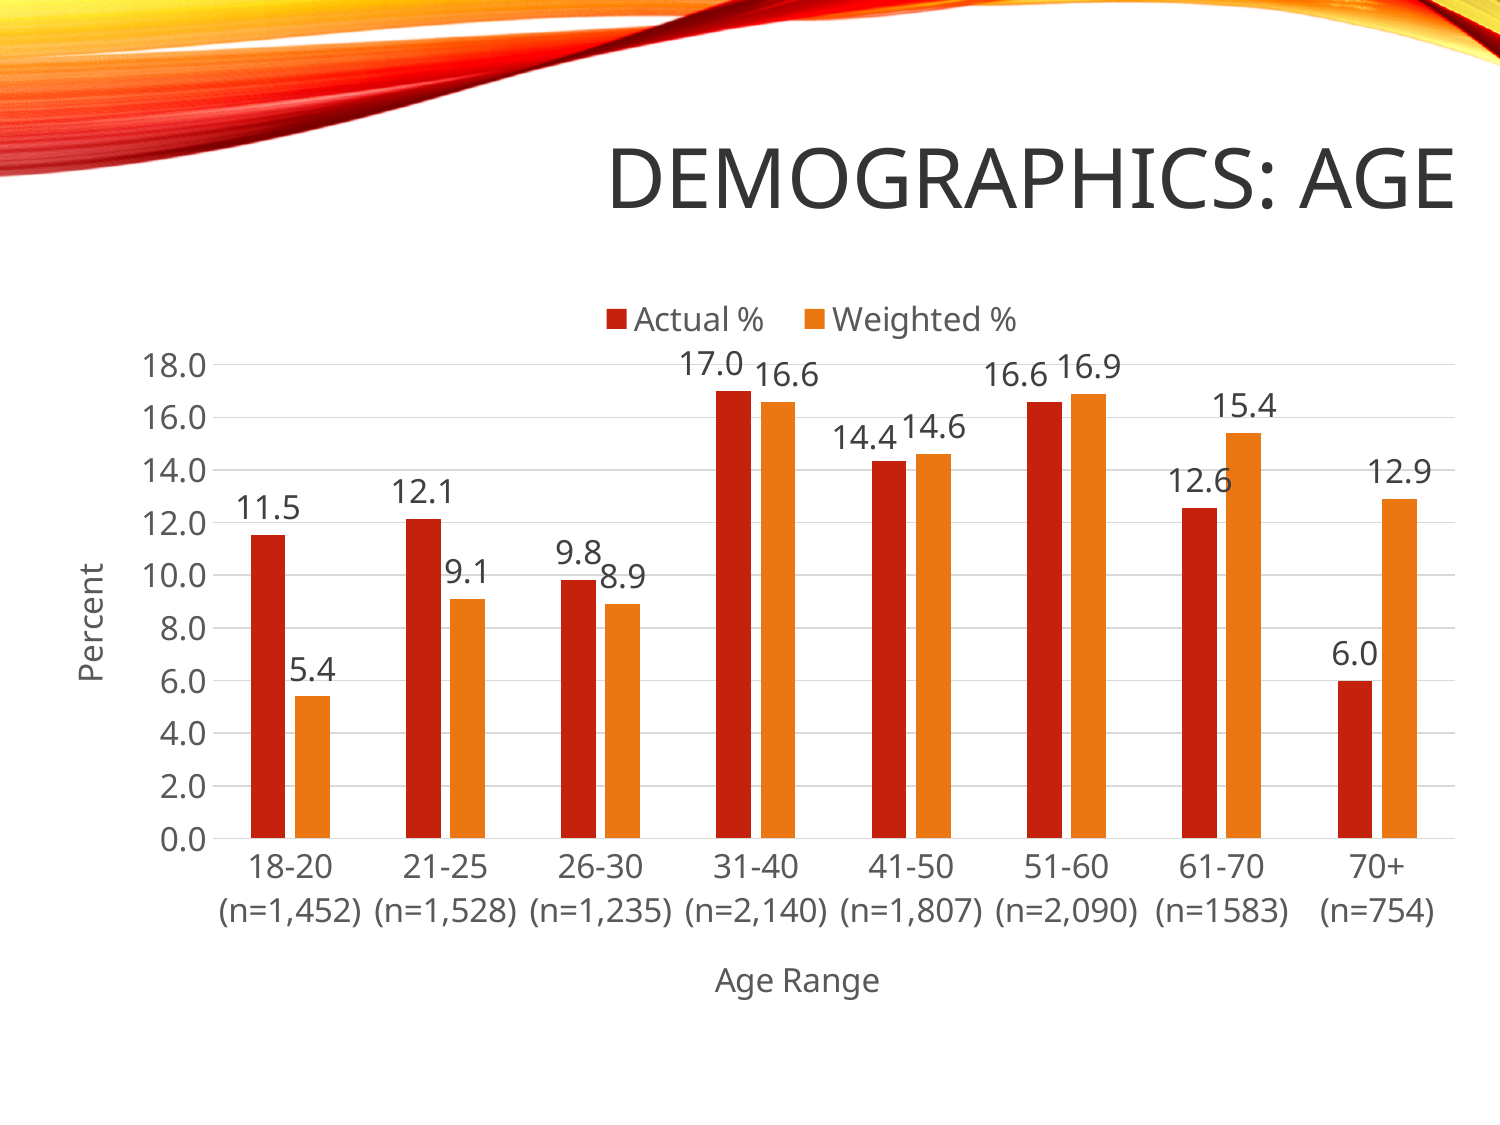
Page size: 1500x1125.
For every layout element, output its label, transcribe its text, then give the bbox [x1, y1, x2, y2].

title Demographics: Age [76, 99, 1474, 249]
chart [24, 249, 1500, 1051]
picture [0, 0, 1500, 178]
